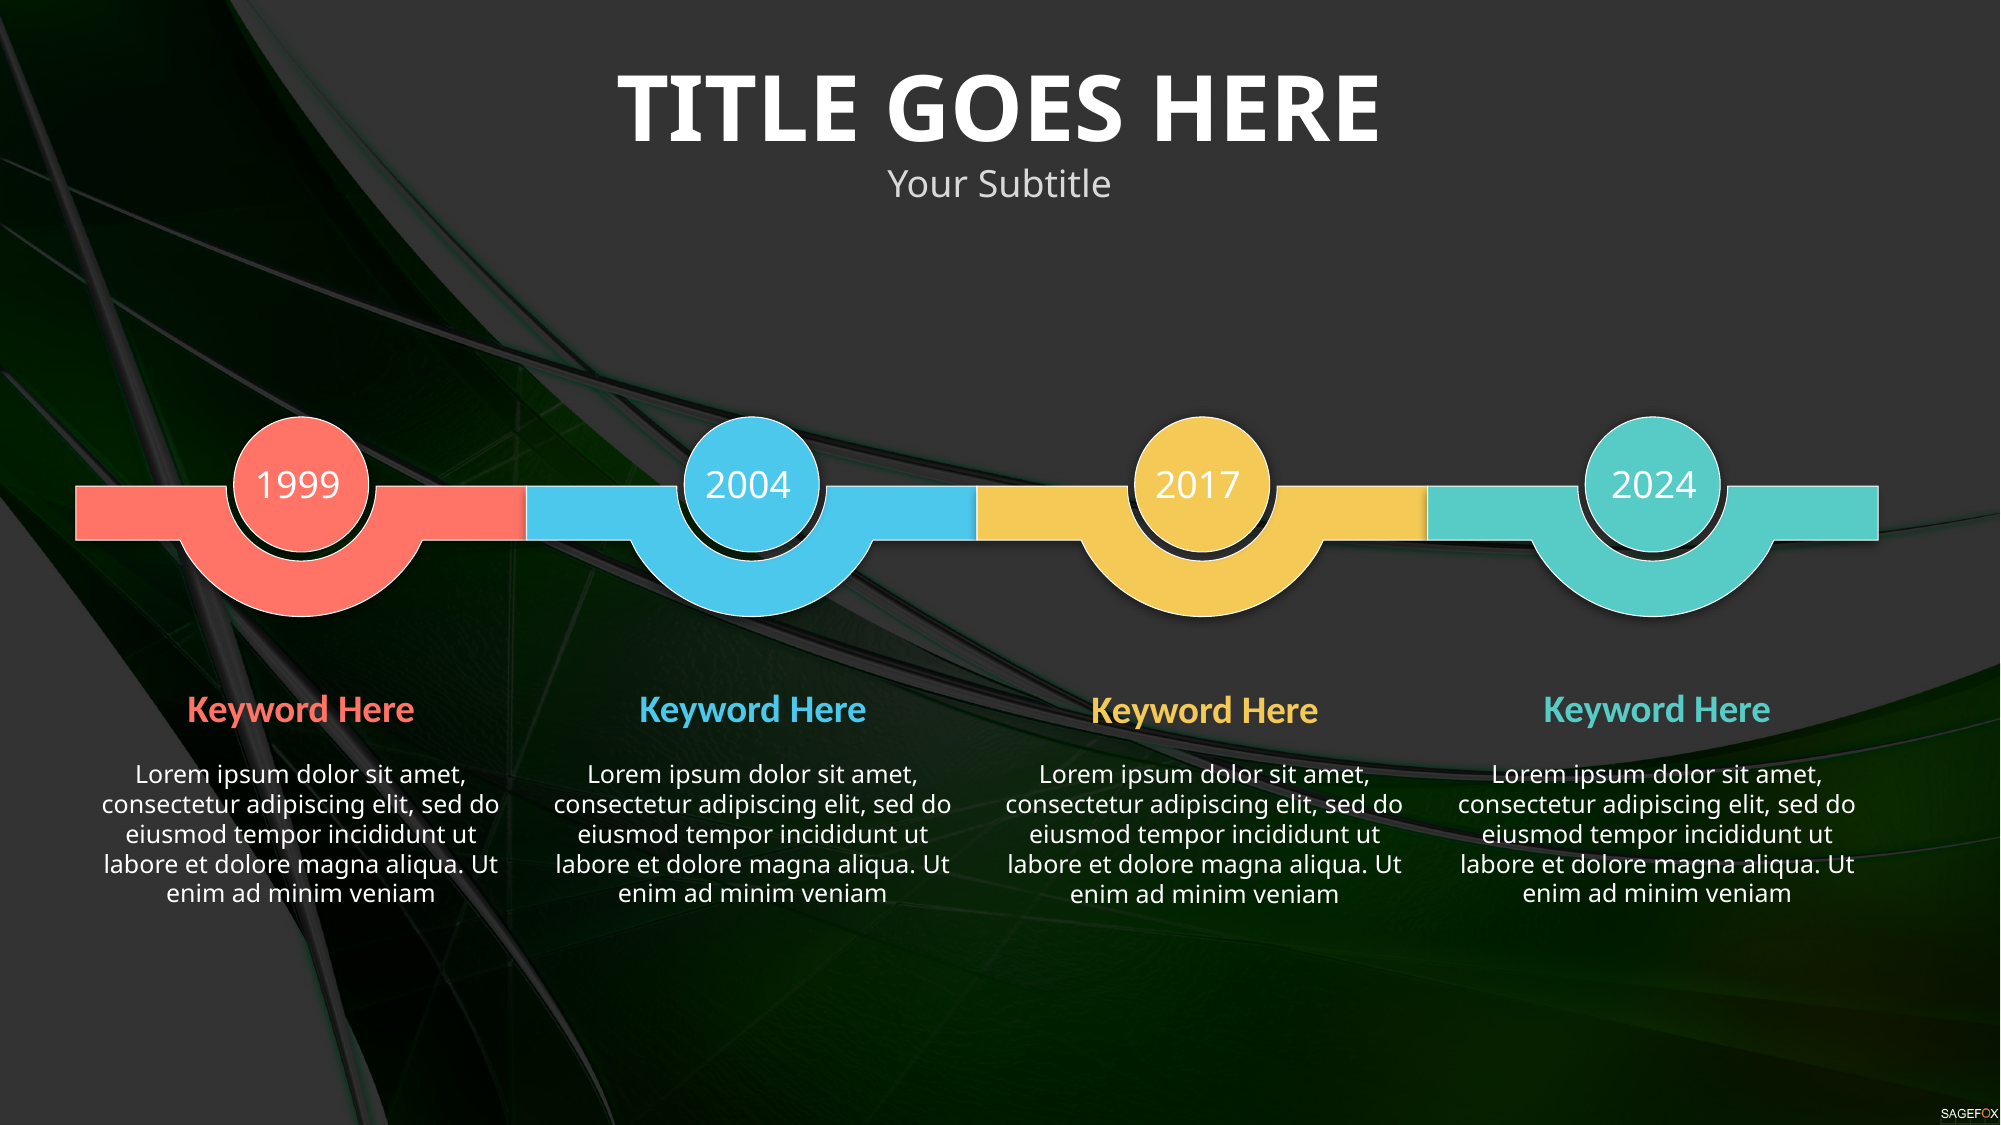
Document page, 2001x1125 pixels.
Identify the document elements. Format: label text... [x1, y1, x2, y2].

text_box [975, 485, 1426, 618]
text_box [1134, 416, 1270, 552]
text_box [1002, 684, 1408, 910]
text_box [1426, 485, 1880, 618]
text_box [525, 485, 975, 618]
text_box TITLE GOES HERE Your Subtitle [548, 42, 1452, 212]
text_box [550, 684, 956, 910]
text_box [1585, 416, 1721, 552]
text_box [74, 485, 525, 618]
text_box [684, 416, 820, 552]
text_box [98, 684, 504, 910]
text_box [233, 416, 369, 552]
picture [0, 0, 2001, 1125]
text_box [1454, 684, 1860, 910]
